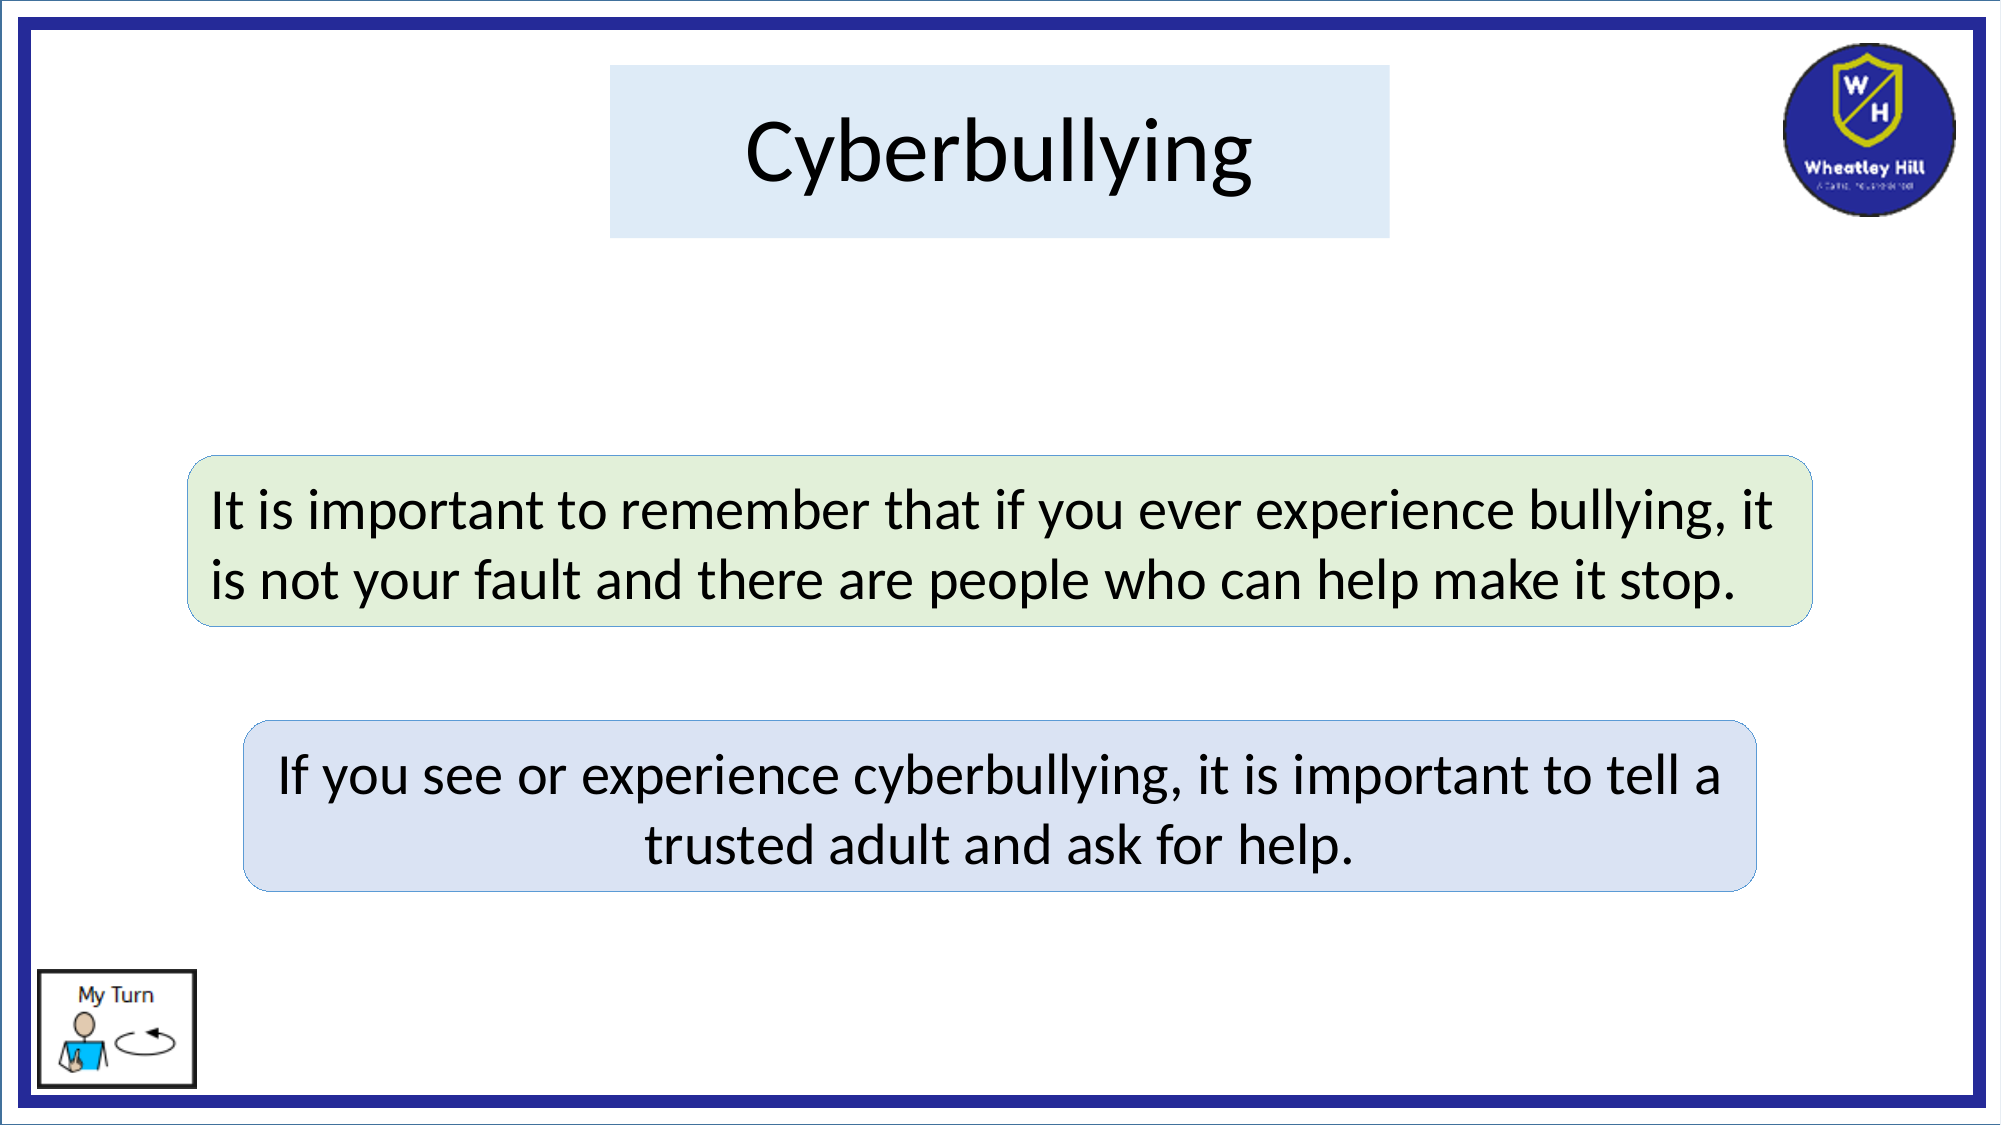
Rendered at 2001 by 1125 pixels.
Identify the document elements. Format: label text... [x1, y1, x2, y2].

text_box If you see or experience cyberbullying, it is important to tell a trusted adult and ask for help. [243, 720, 1757, 892]
text_box It is important to remember that if you ever experience bullying, it is not your fault and there are people who can help make it stop. [187, 455, 1813, 627]
title Cyberbullying [610, 65, 1390, 239]
picture [0, 0, 2001, 1125]
